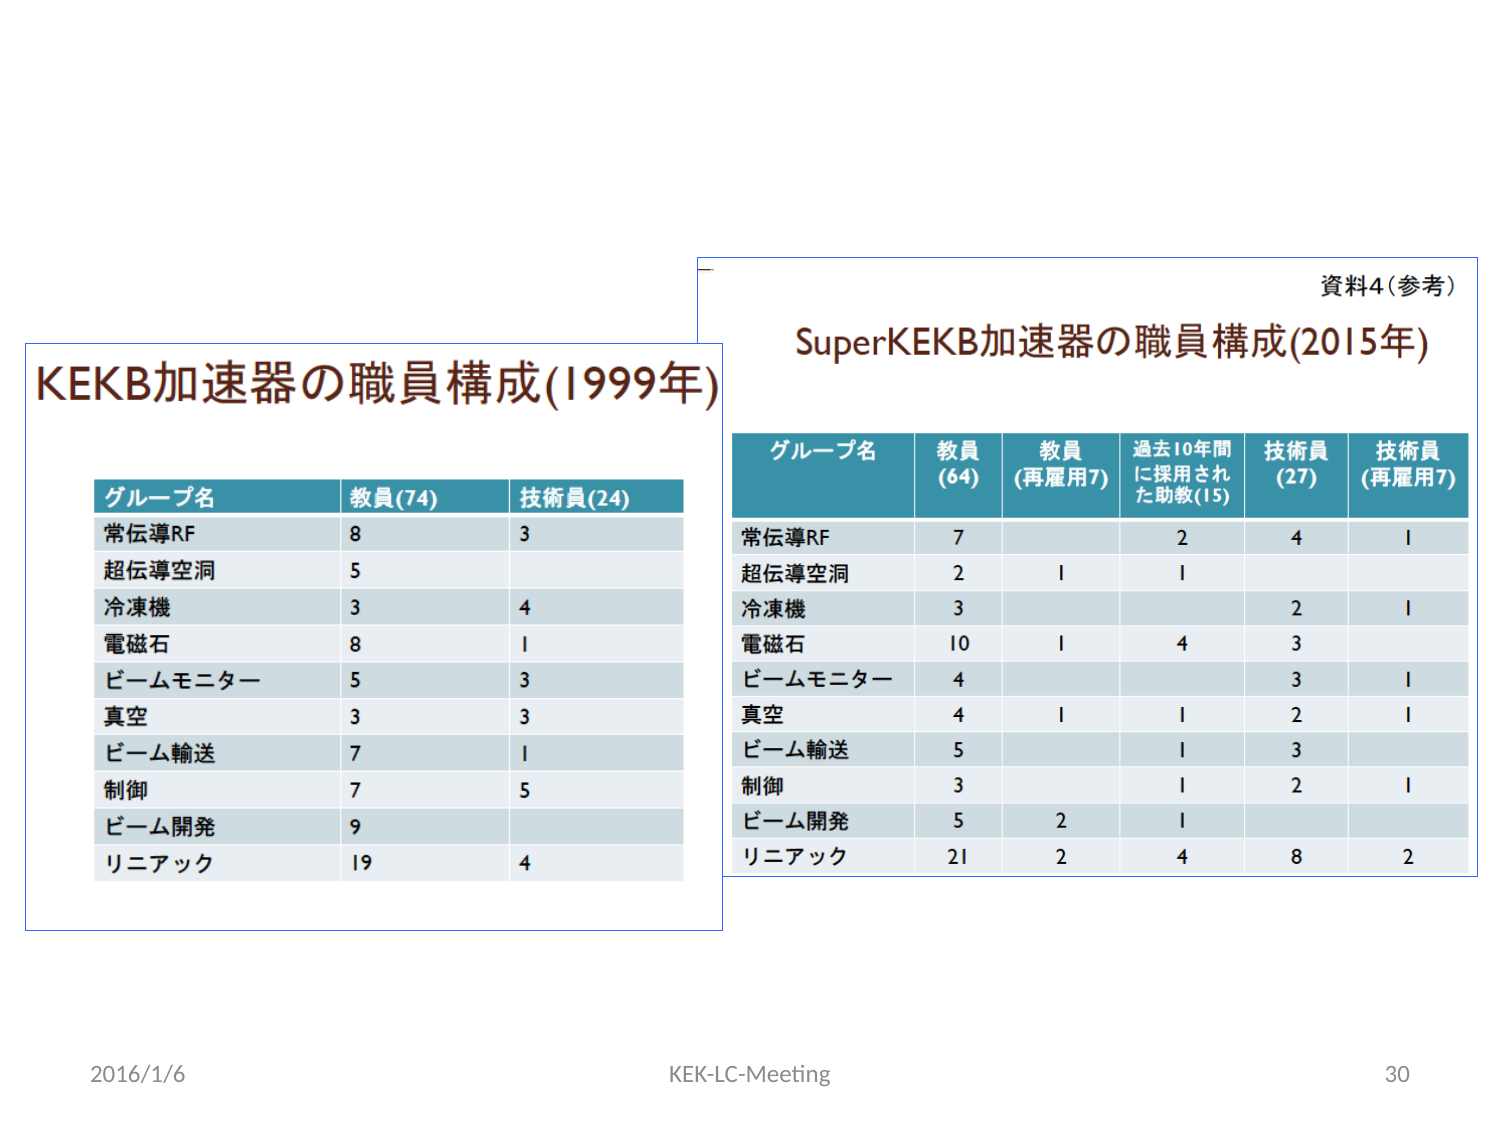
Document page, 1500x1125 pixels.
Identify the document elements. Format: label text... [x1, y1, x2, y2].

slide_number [75, 1042, 425, 1103]
slide_number 30 [1074, 1042, 1425, 1103]
footer KEK-LC-Meeting [512, 1042, 988, 1103]
picture [25, 257, 1478, 931]
